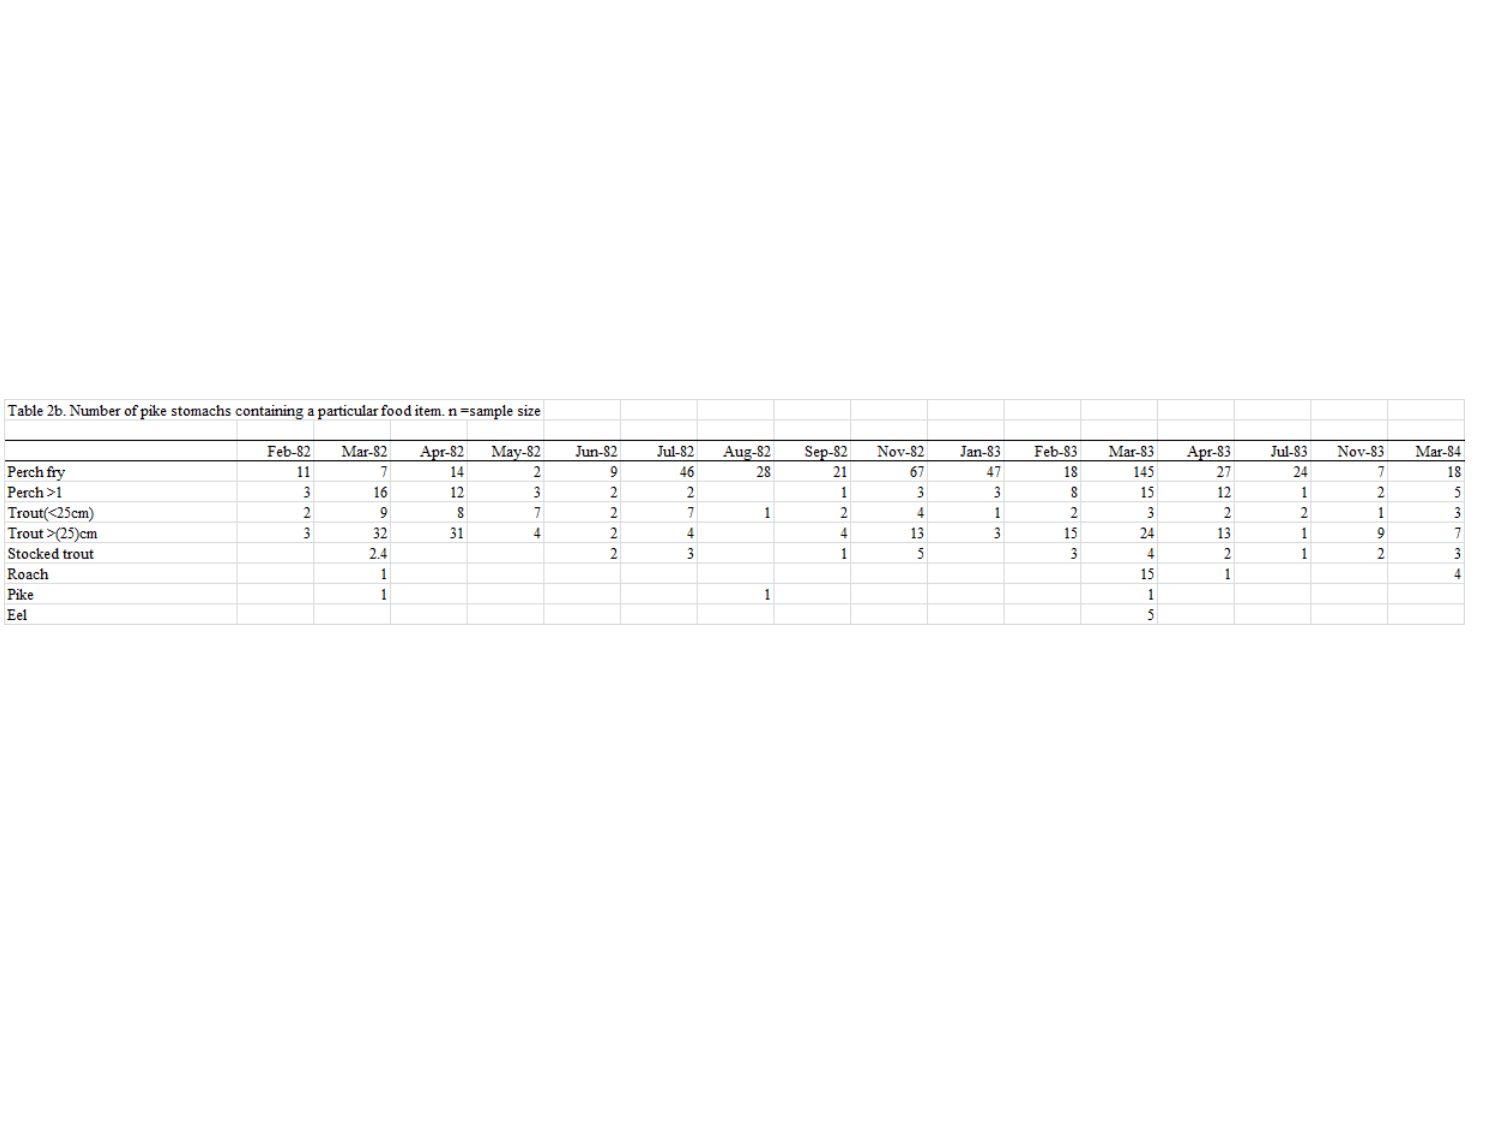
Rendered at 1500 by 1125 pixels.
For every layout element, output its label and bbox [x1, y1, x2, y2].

picture [4, 399, 1465, 625]
